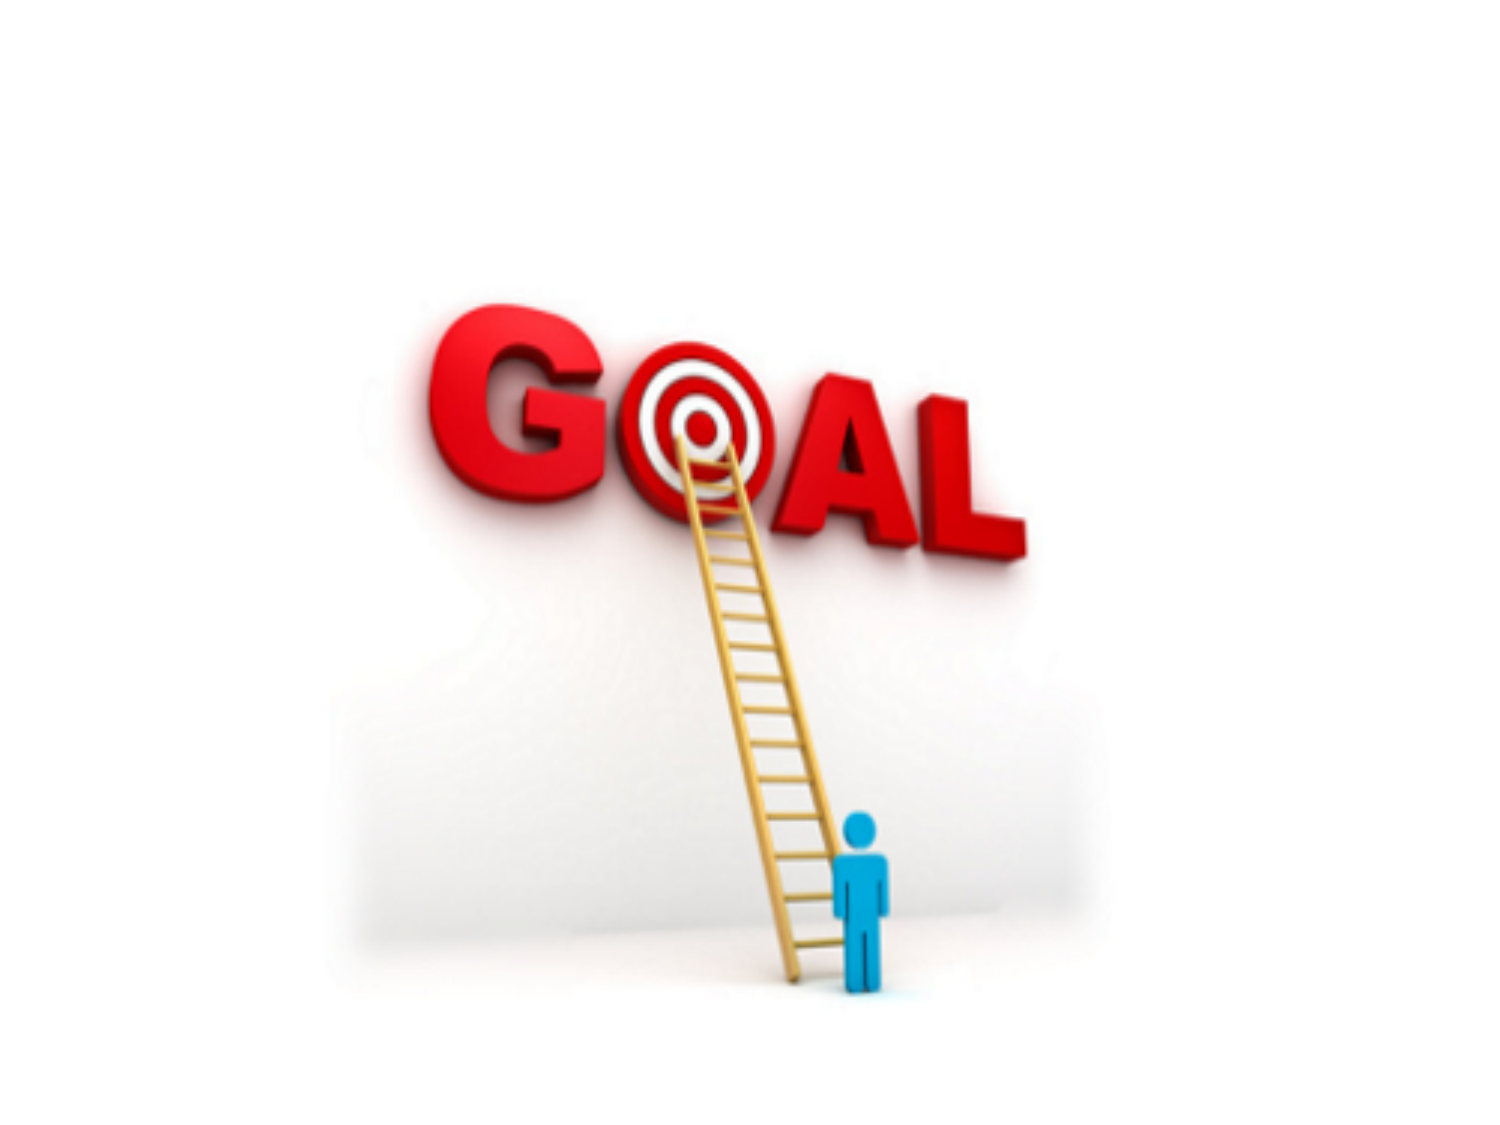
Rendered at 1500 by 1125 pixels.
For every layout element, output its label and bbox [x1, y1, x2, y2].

picture [57, 243, 1403, 1056]
